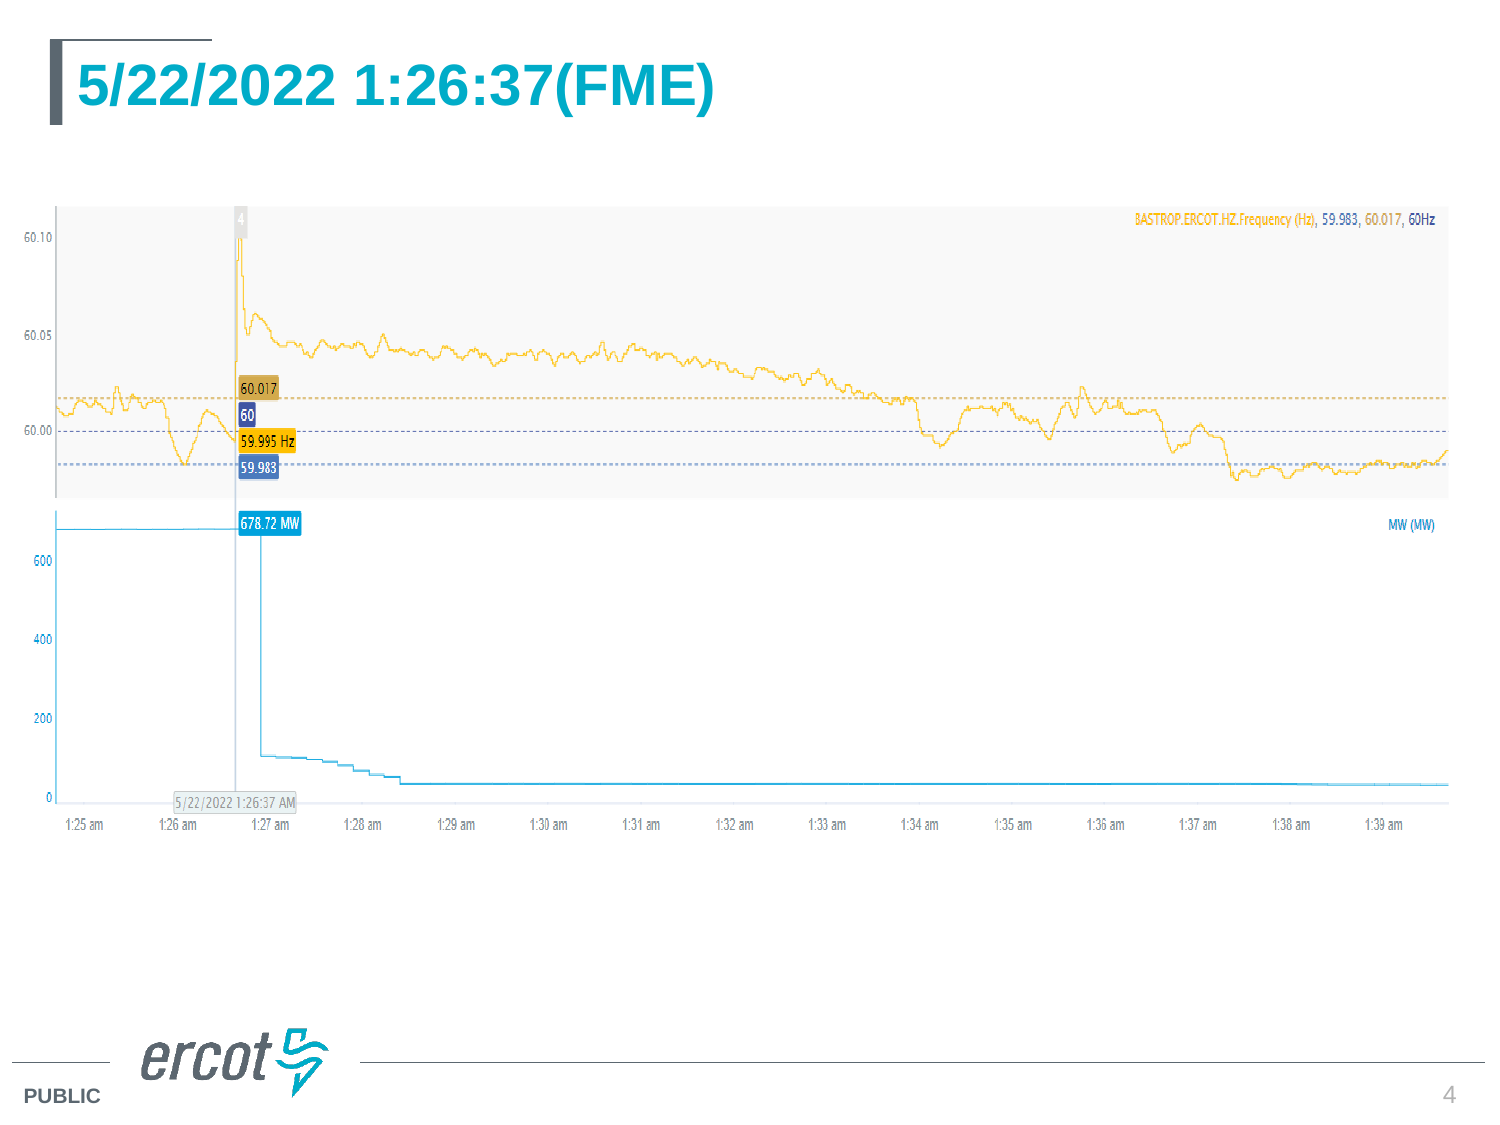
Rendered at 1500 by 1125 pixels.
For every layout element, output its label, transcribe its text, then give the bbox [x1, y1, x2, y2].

picture [137, 1024, 332, 1100]
title 5/22/2022 1:26:37(FME) [62, 39, 1450, 125]
slide_number 4 [1412, 1076, 1488, 1112]
picture [24, 199, 1451, 838]
